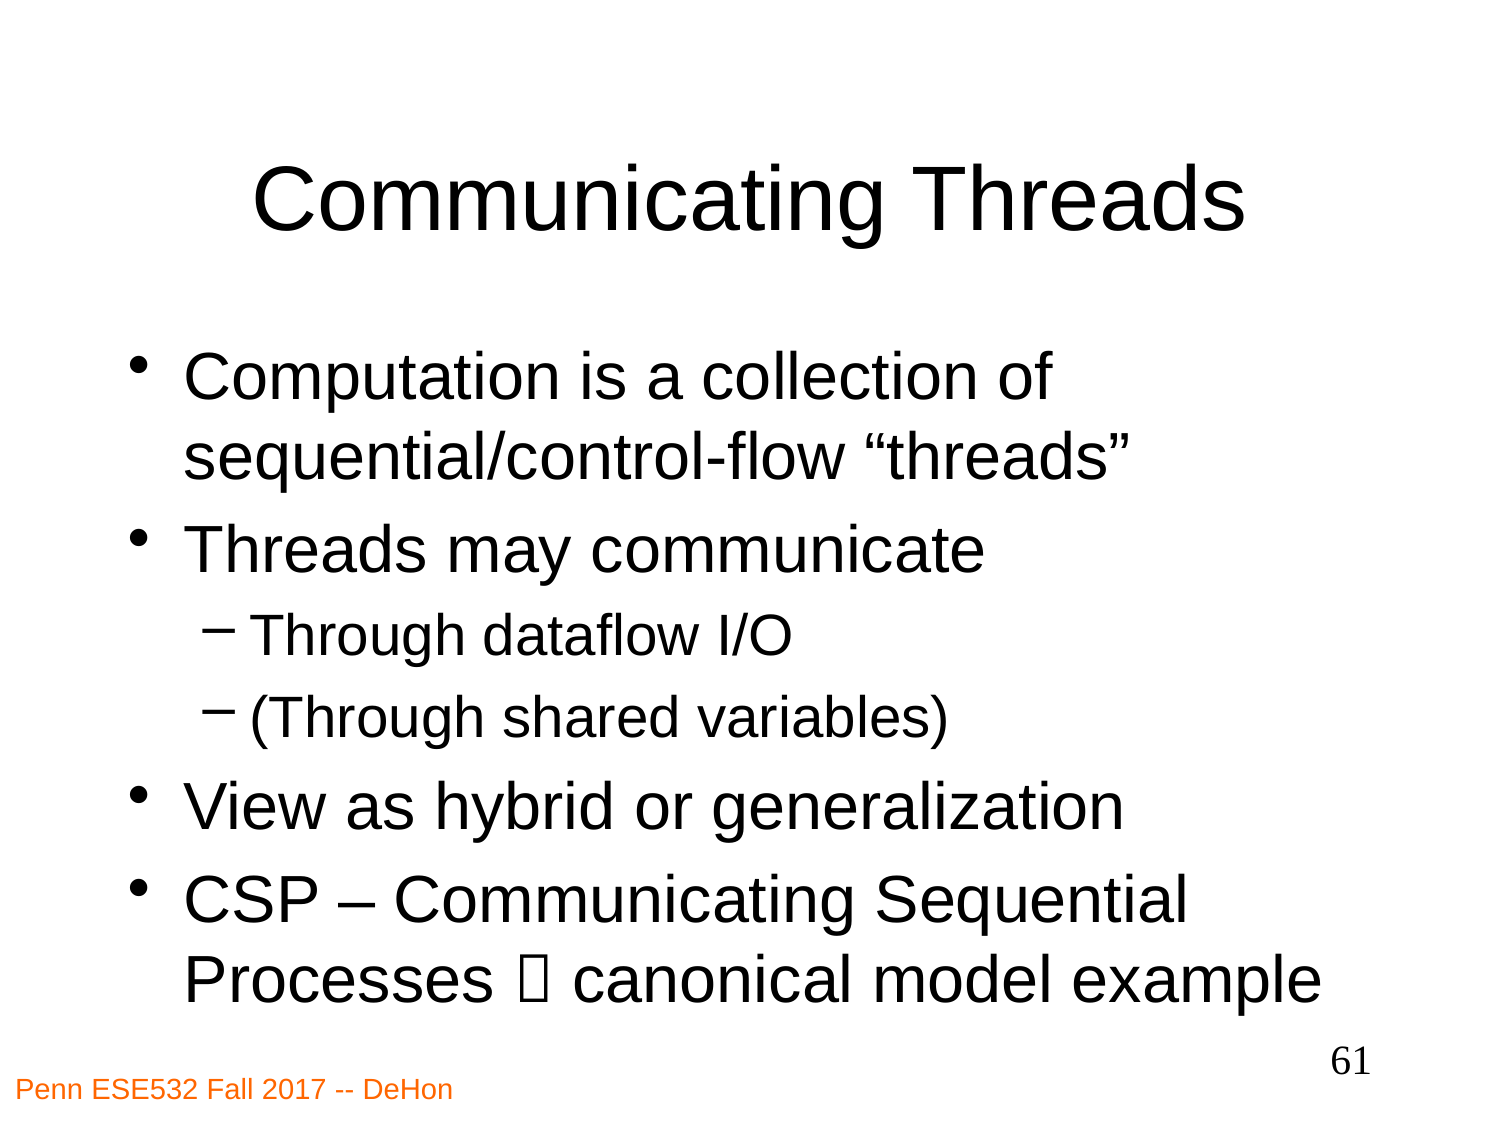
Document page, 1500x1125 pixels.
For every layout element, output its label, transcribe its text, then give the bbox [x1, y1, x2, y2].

slide_number 61 [1074, 1024, 1388, 1101]
list Computation is a collection of sequential/control-flow “threads” Threads may communicate Through dataflow I/O (Through shared variables) View as hybrid or generalization CSP – Communicating Sequential Processes  canonical model example [112, 324, 1388, 1001]
title Communicating Threads [112, 99, 1388, 288]
slide_number Penn ESE532 Fall 2017 -- DeHon [0, 1062, 688, 1125]
